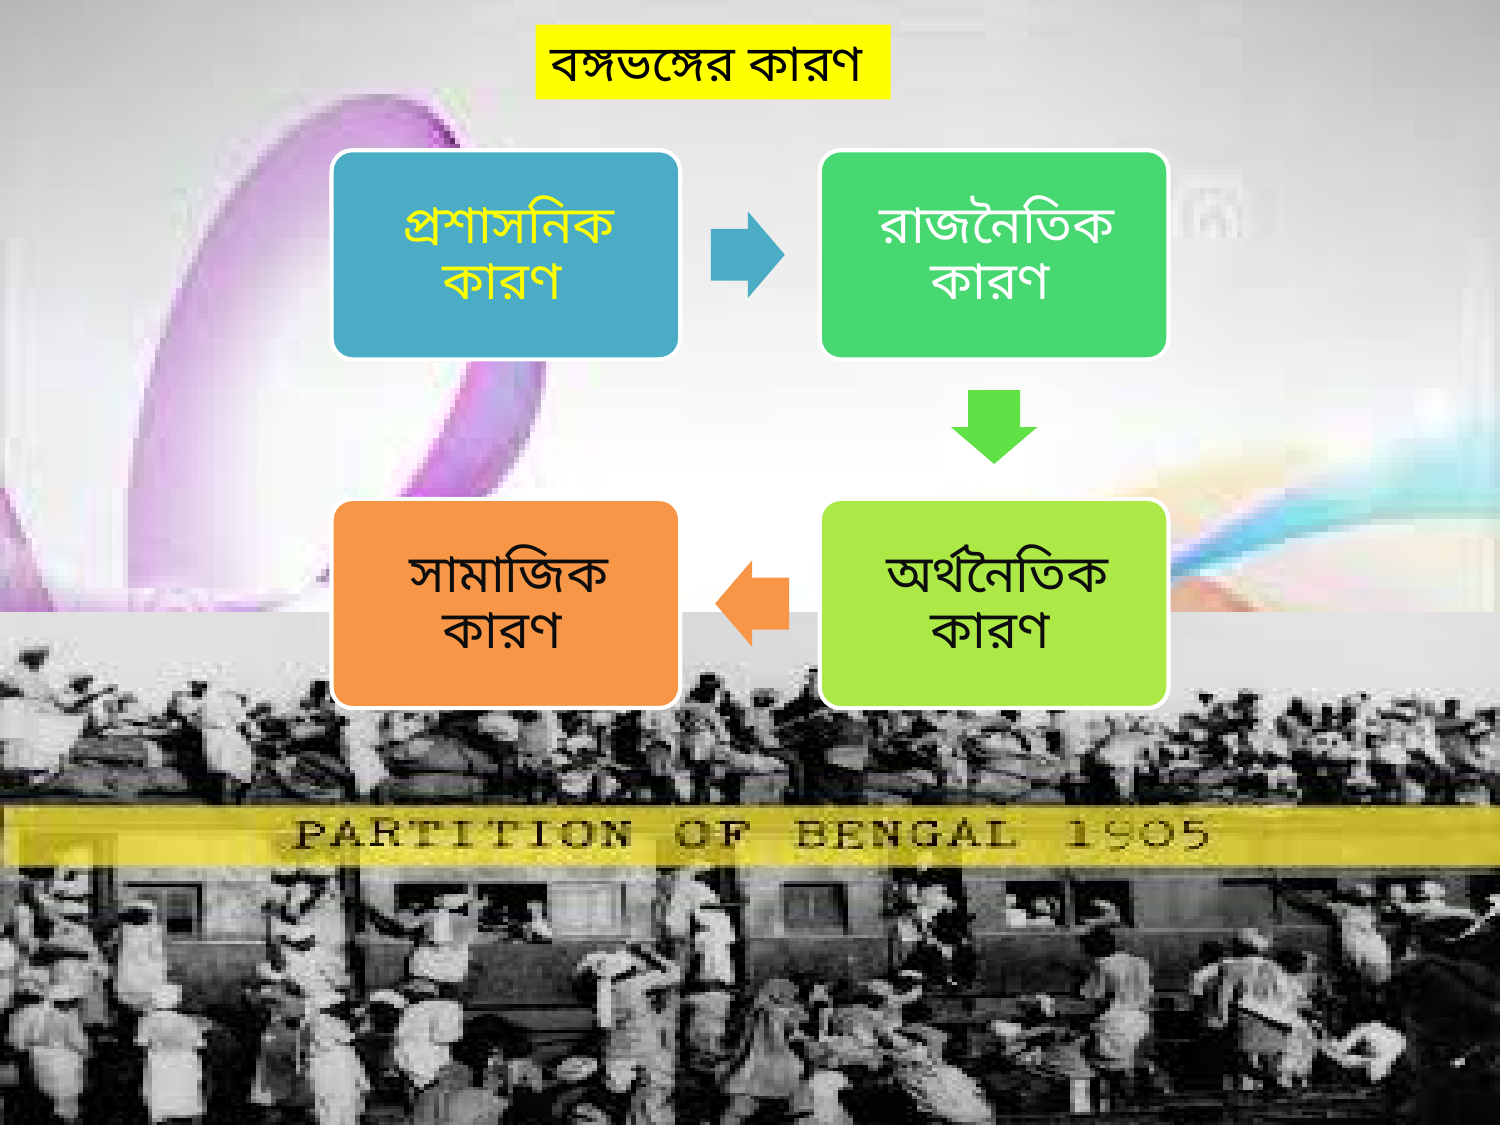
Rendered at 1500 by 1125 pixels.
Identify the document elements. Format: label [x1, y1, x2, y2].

picture [0, 0, 1500, 1125]
text_box [87, 149, 1413, 709]
